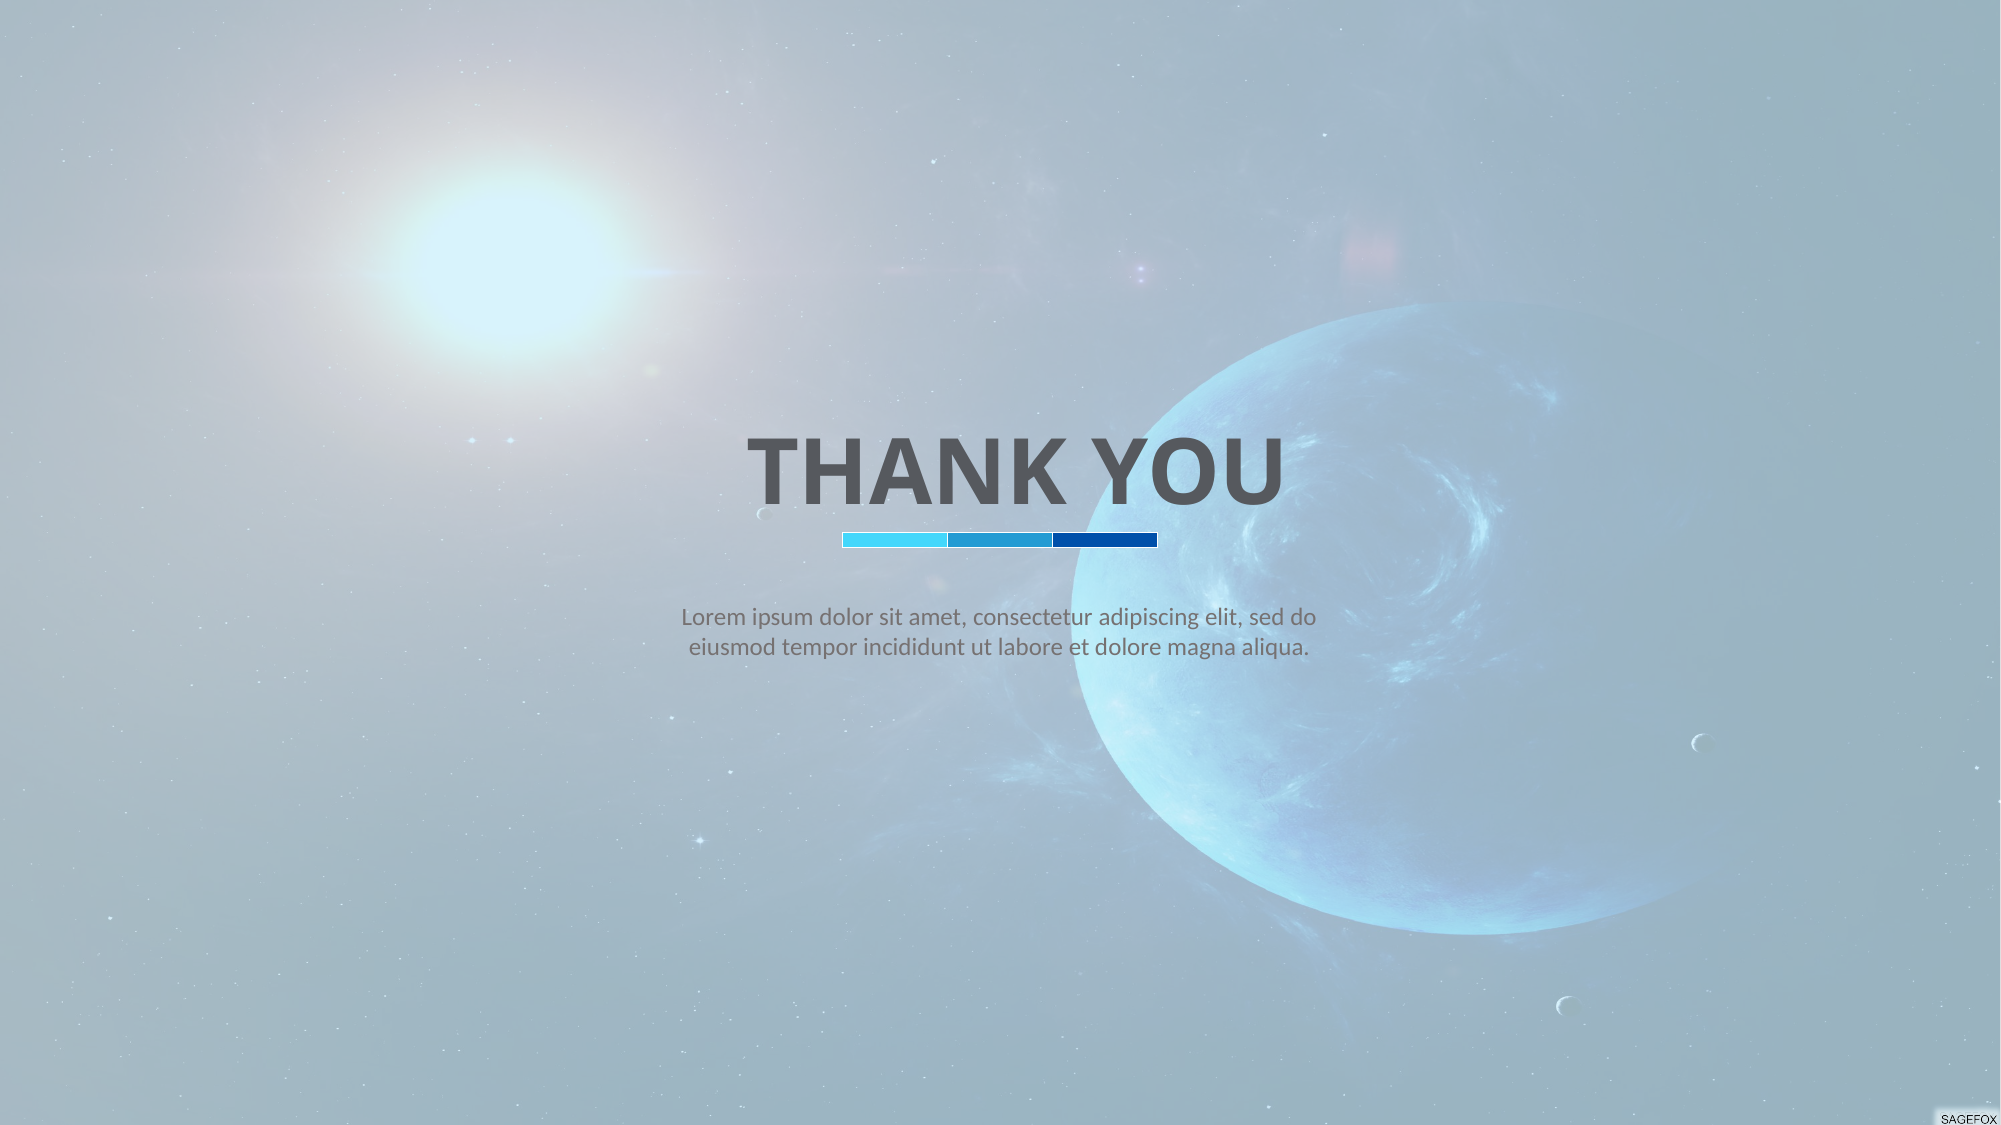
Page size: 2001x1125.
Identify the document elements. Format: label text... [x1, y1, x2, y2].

text_box Lorem ipsum dolor sit amet, consectetur adipiscing elit, sed do eiusmod tempor incididunt ut labore et dolore magna aliqua. [660, 593, 1340, 668]
text_box THANK YOU [565, 405, 1470, 531]
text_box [842, 532, 1158, 548]
picture [1938, 1114, 1999, 1125]
